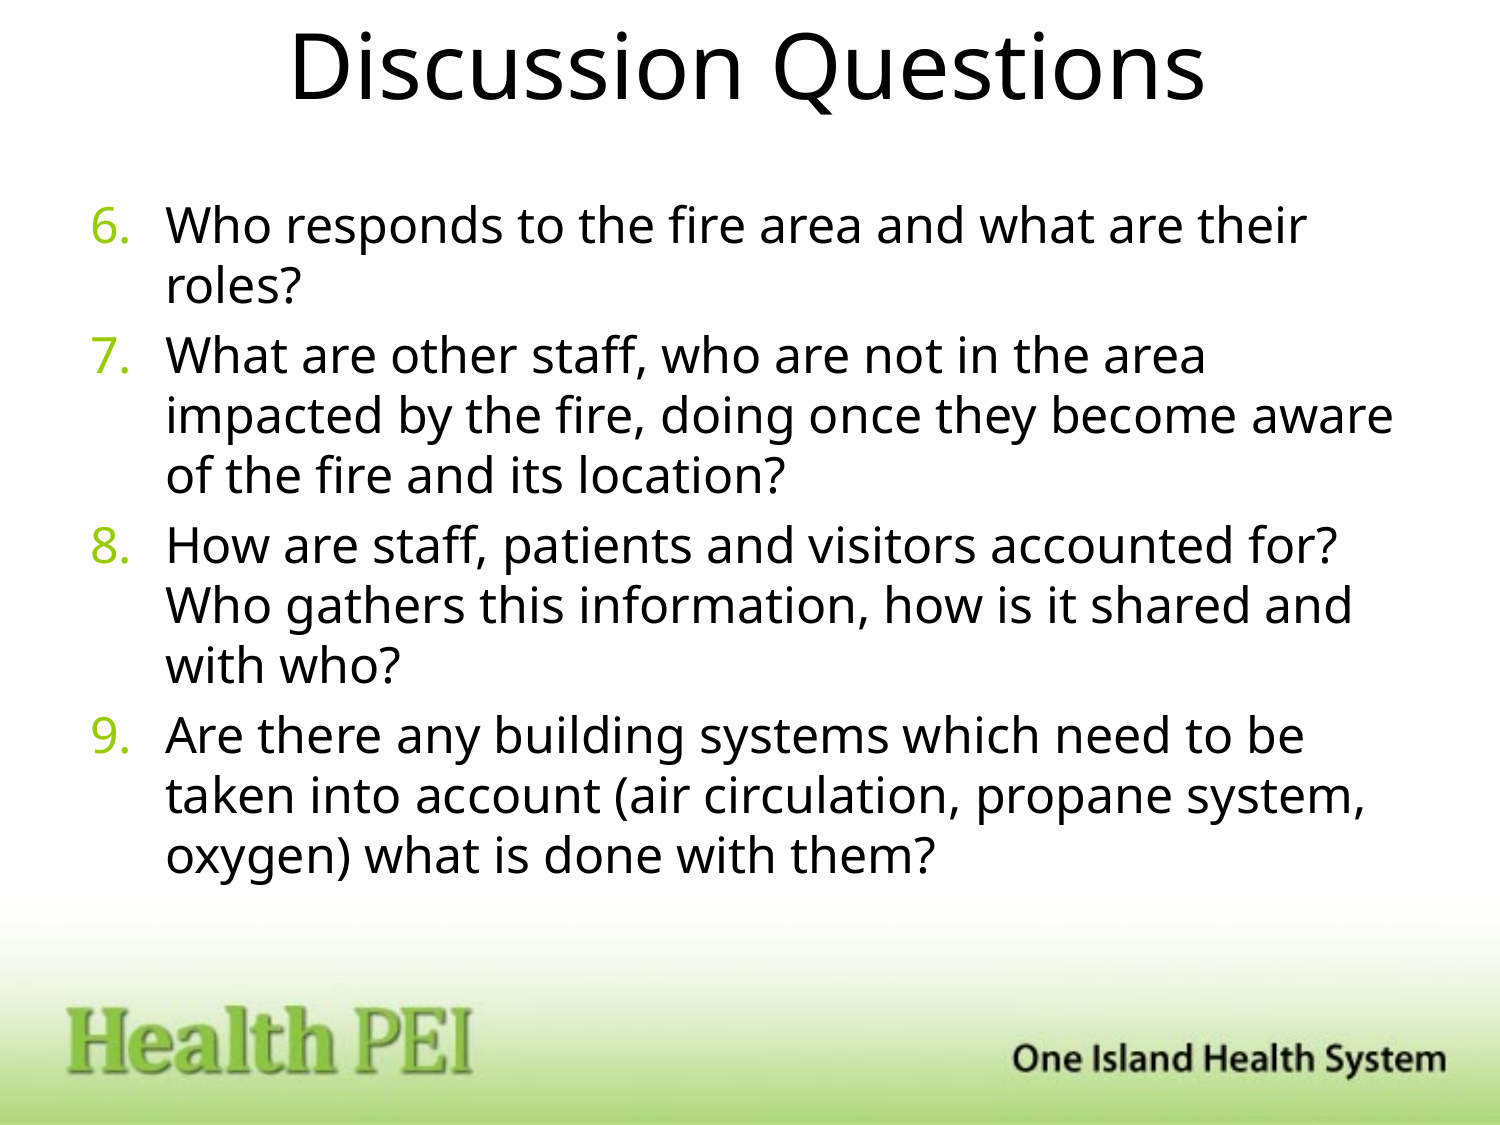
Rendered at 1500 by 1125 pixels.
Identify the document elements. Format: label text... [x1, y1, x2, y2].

picture [0, 0, 1500, 1125]
title Discussion Questions [72, 0, 1423, 126]
list Who responds to the fire area and what are their roles? What are other staff, who are not in the area impacted by the fire, doing once they become aware of the fire and its location? How are staff, patients and visitors accounted for? Who gathers this information, how is it shared and with who? Are there any building systems which need to be taken into account (air circulation, propane system, oxygen) what is done with them? [74, 186, 1426, 1044]
